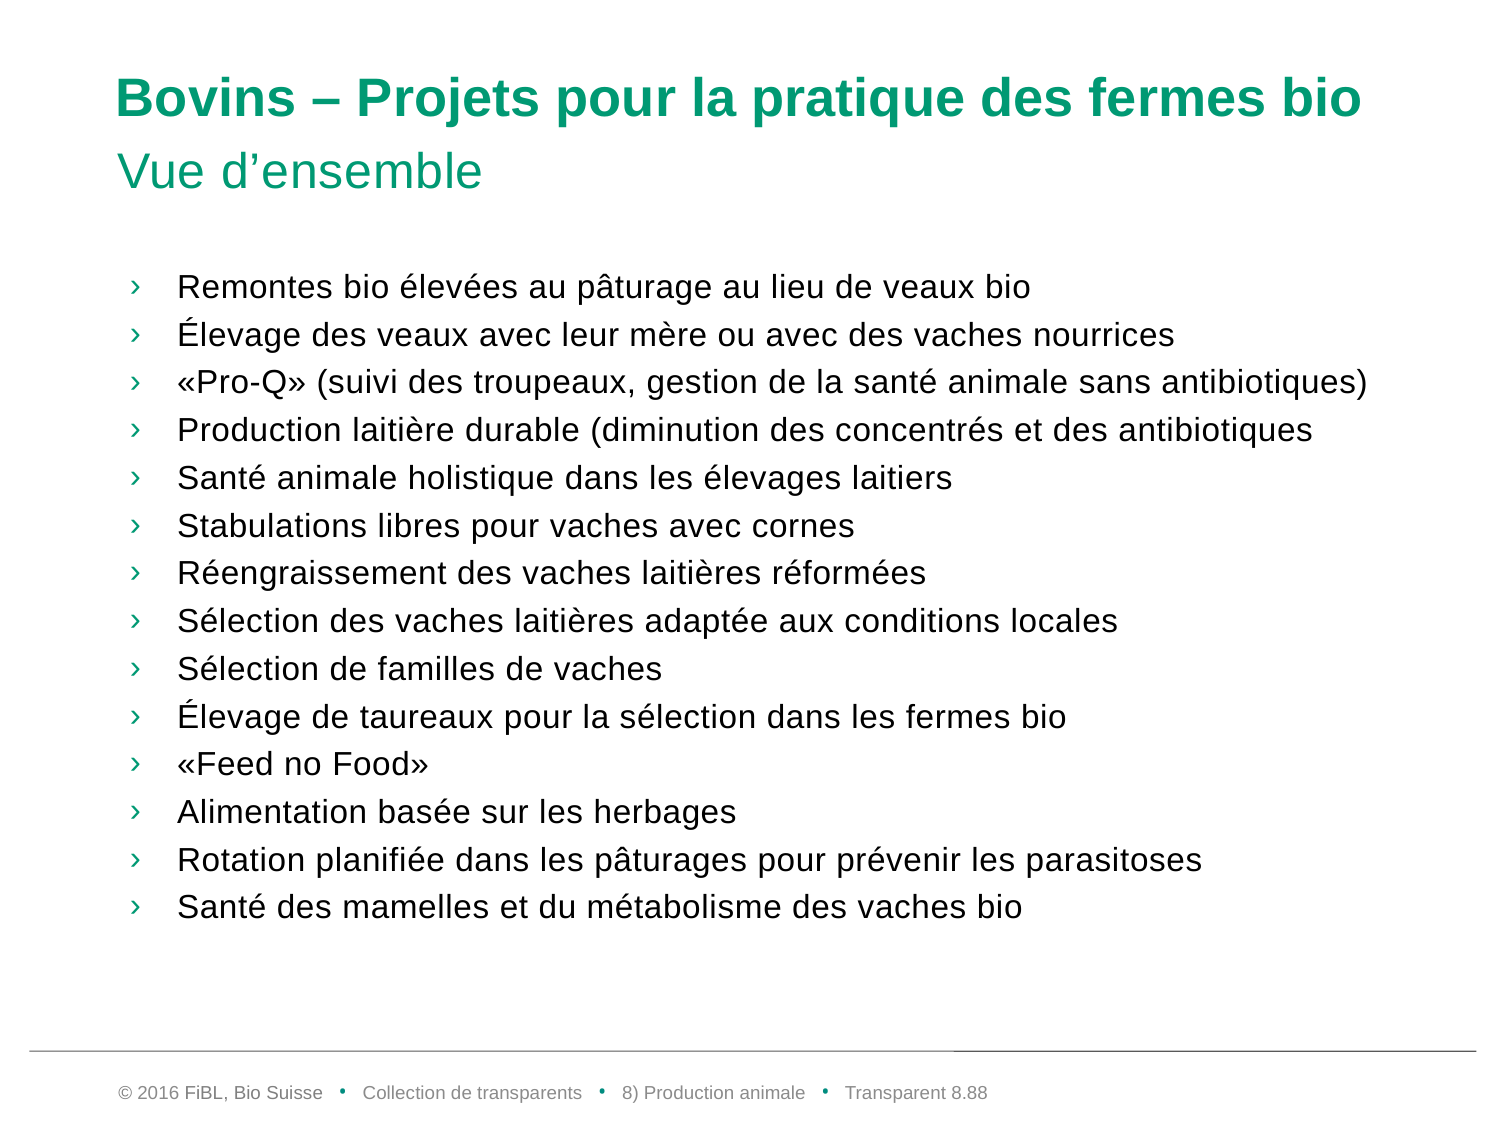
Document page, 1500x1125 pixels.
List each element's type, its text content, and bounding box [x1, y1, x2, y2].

footer © 2016 FiBL, Bio Suisse • Collection de transparents • 8) Production animale • Transparent 8.87 [103, 1055, 1140, 1125]
title Bovins – Projets pour la pratique des fermes bio [100, 59, 1397, 138]
list Vue d’ensemble [101, 137, 1397, 211]
list Remontes bio élevées au pâturage au lieu de veaux bio Élevage des veaux avec leur mère ou avec des vaches nourrices «Pro-Q» (suivi des troupeaux, gestion de la santé animale sans antibiotiques) Production laitière durable (diminution des concentrés et des antibiotiques Santé animale holistique dans les élevages laitiers Stabulations libres pour vaches avec cornes Réengraissement des vaches laitières réformées Sélection des vaches laitières adaptée aux conditions locales Sélection de familles de vaches Élevage de taureaux pour la sélection dans les fermes bio «Feed no Food» Alimentation basée sur les herbages Rotation planifiée dans les pâturages pour prévenir les parasitoses Santé des mamelles et du métabolisme des vaches bio [103, 257, 1397, 985]
